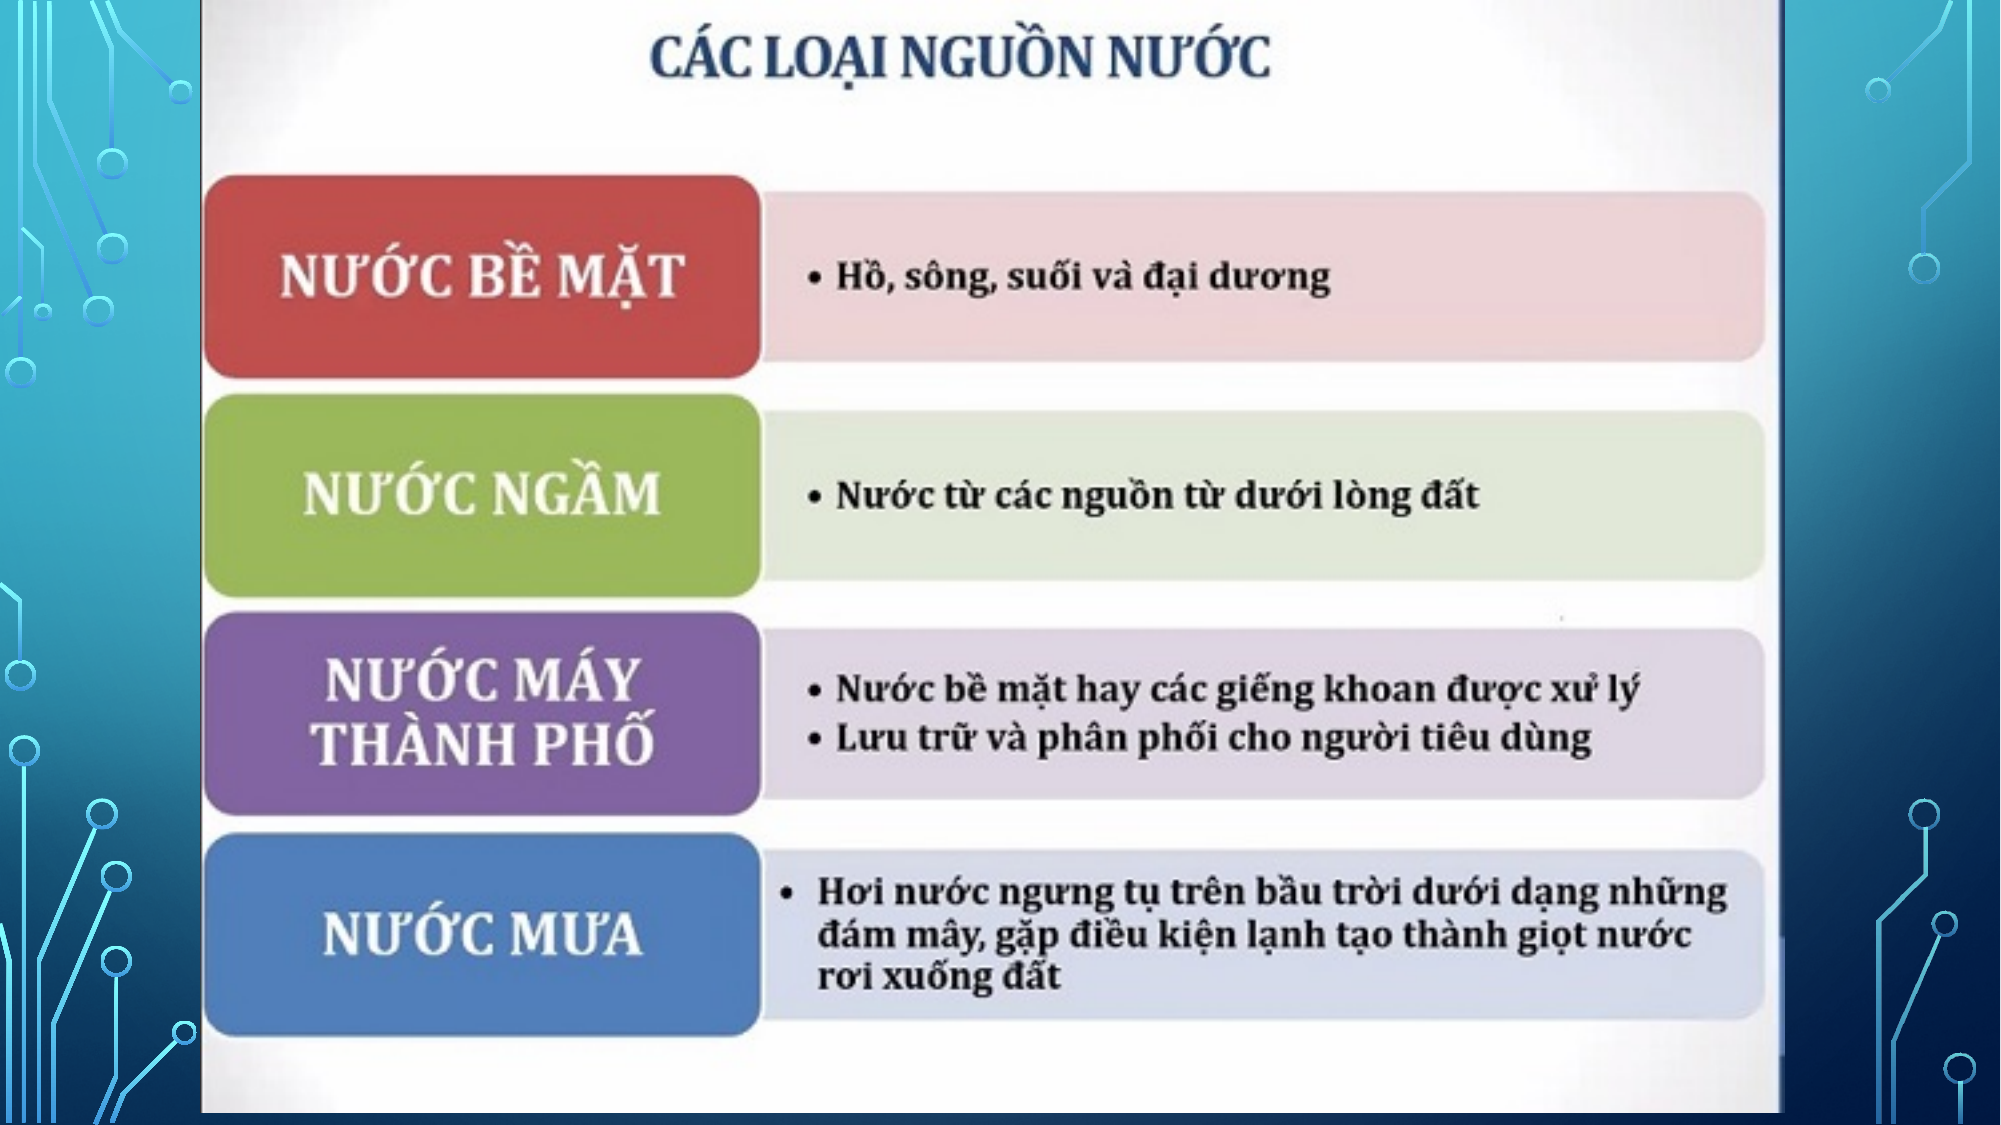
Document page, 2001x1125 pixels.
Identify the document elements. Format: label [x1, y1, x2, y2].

picture [199, 0, 1785, 1114]
